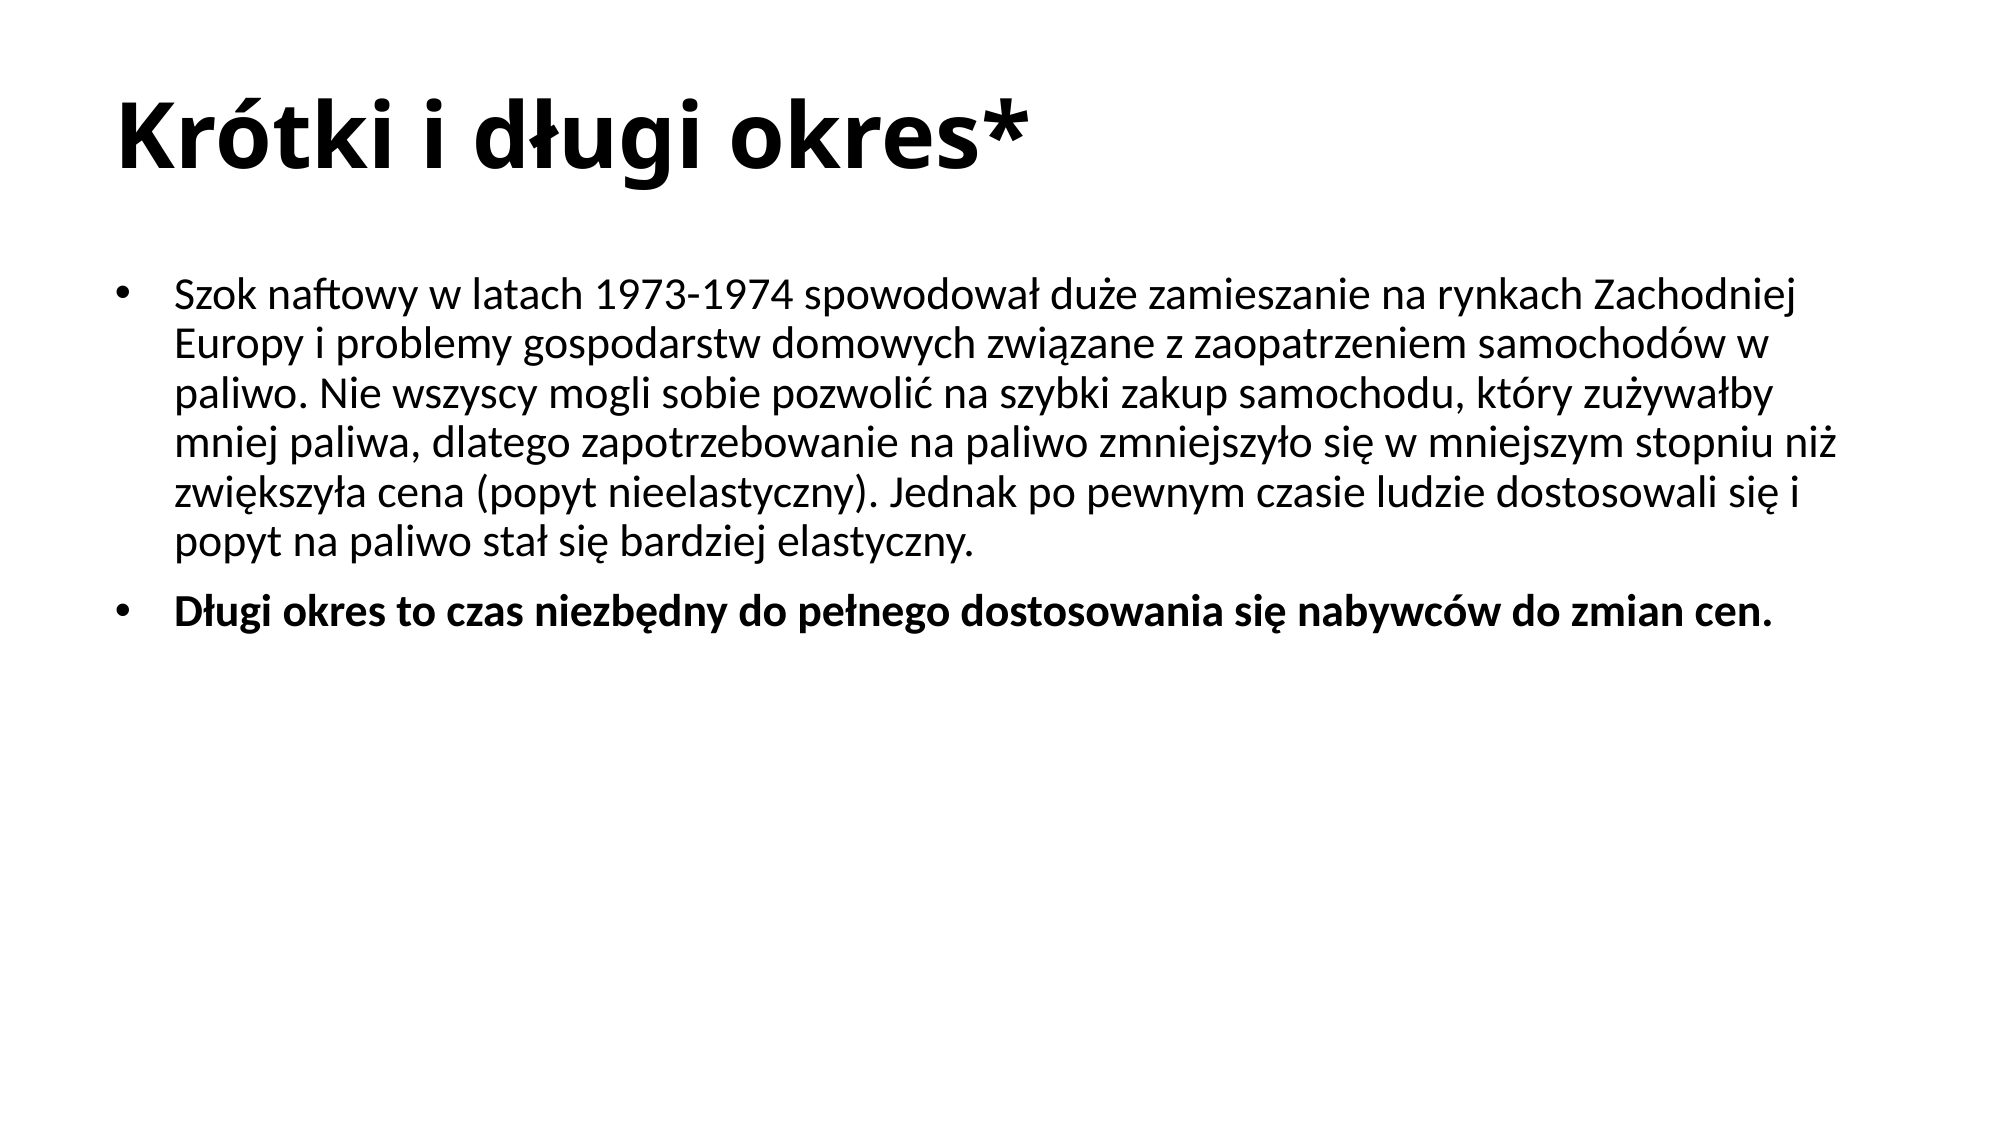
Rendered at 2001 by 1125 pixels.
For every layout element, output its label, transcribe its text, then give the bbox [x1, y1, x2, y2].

title Krótki i długi okres* [99, 45, 1900, 233]
list Szok naftowy w latach 1973-1974 spowodował duże zamieszanie na rynkach Zachodniej Europy i problemy gospodarstw domowych związane z zaopatrzeniem samochodów w paliwo. Nie wszyscy mogli sobie pozwolić na szybki zakup samochodu, który zużywałby mniej paliwa, dlatego zapotrzebowanie na paliwo zmniejszyło się w mniejszym stopniu niż zwiększyła cena (popyt nieelastyczny). Jednak po pewnym czasie ludzie dostosowali się i popyt na paliwo stał się bardziej elastyczny. Długi okres to czas niezbędny do pełnego dostosowania się nabywców do zmian cen. [99, 262, 1900, 977]
